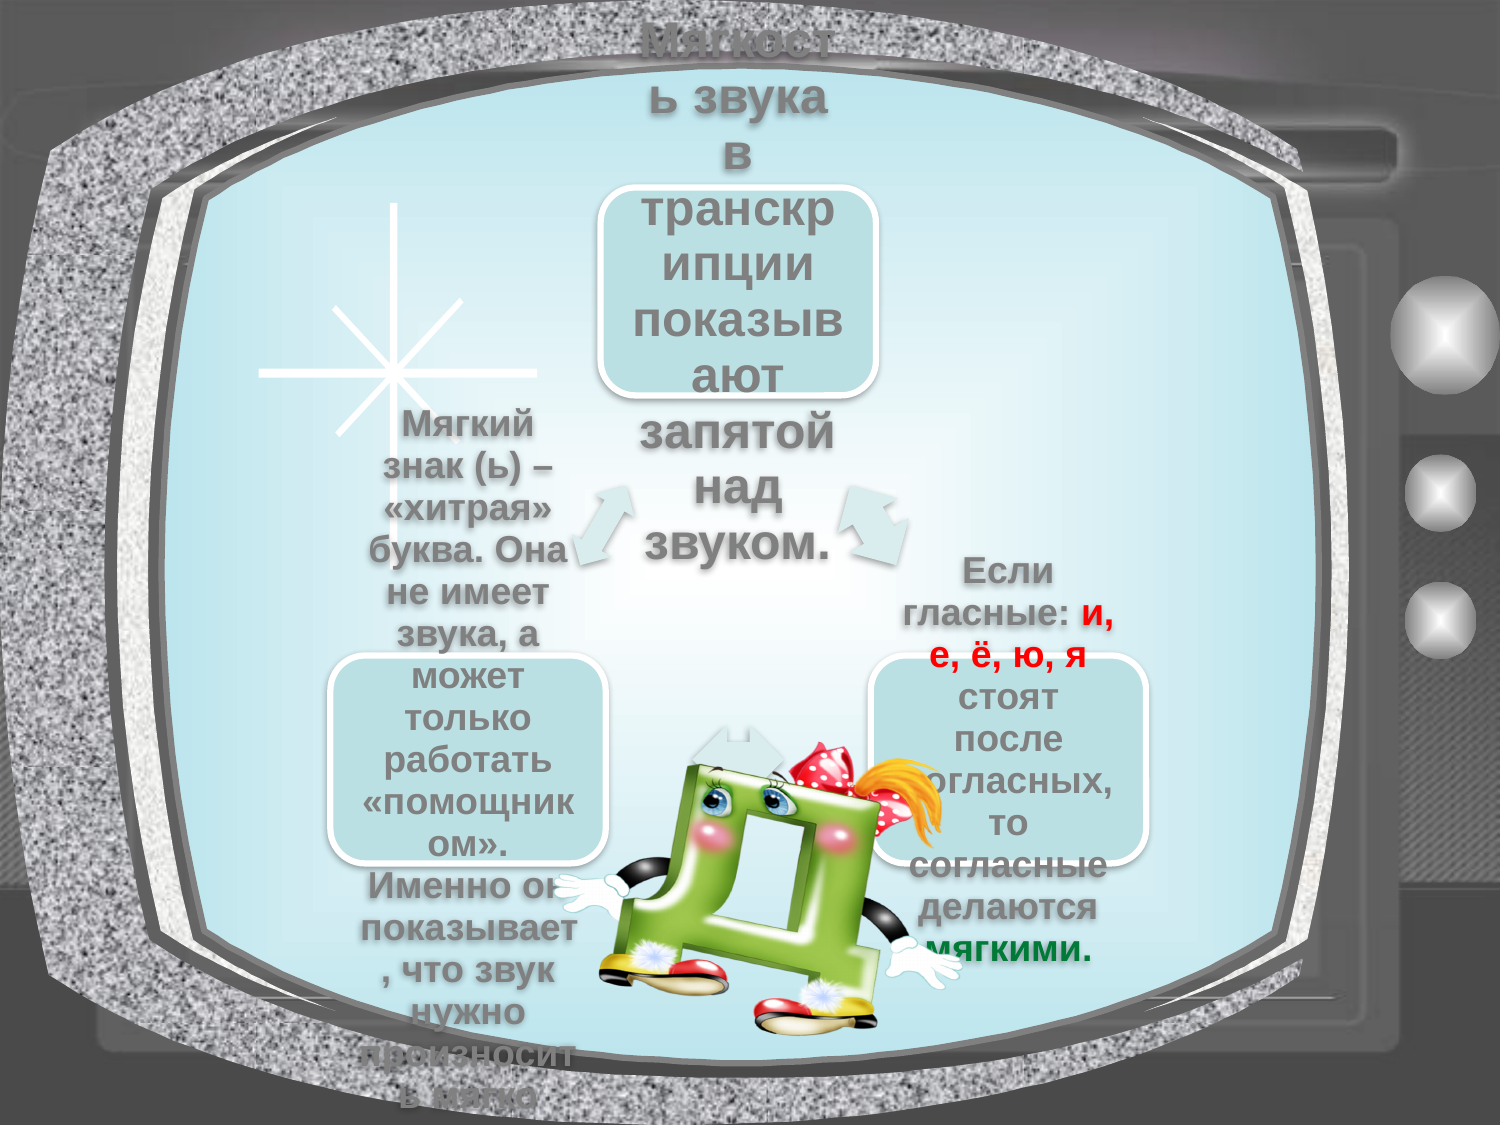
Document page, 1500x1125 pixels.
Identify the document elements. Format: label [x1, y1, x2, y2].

text_box [0, 0, 1500, 1125]
text_box [187, 187, 1290, 1020]
picture [557, 726, 981, 1031]
